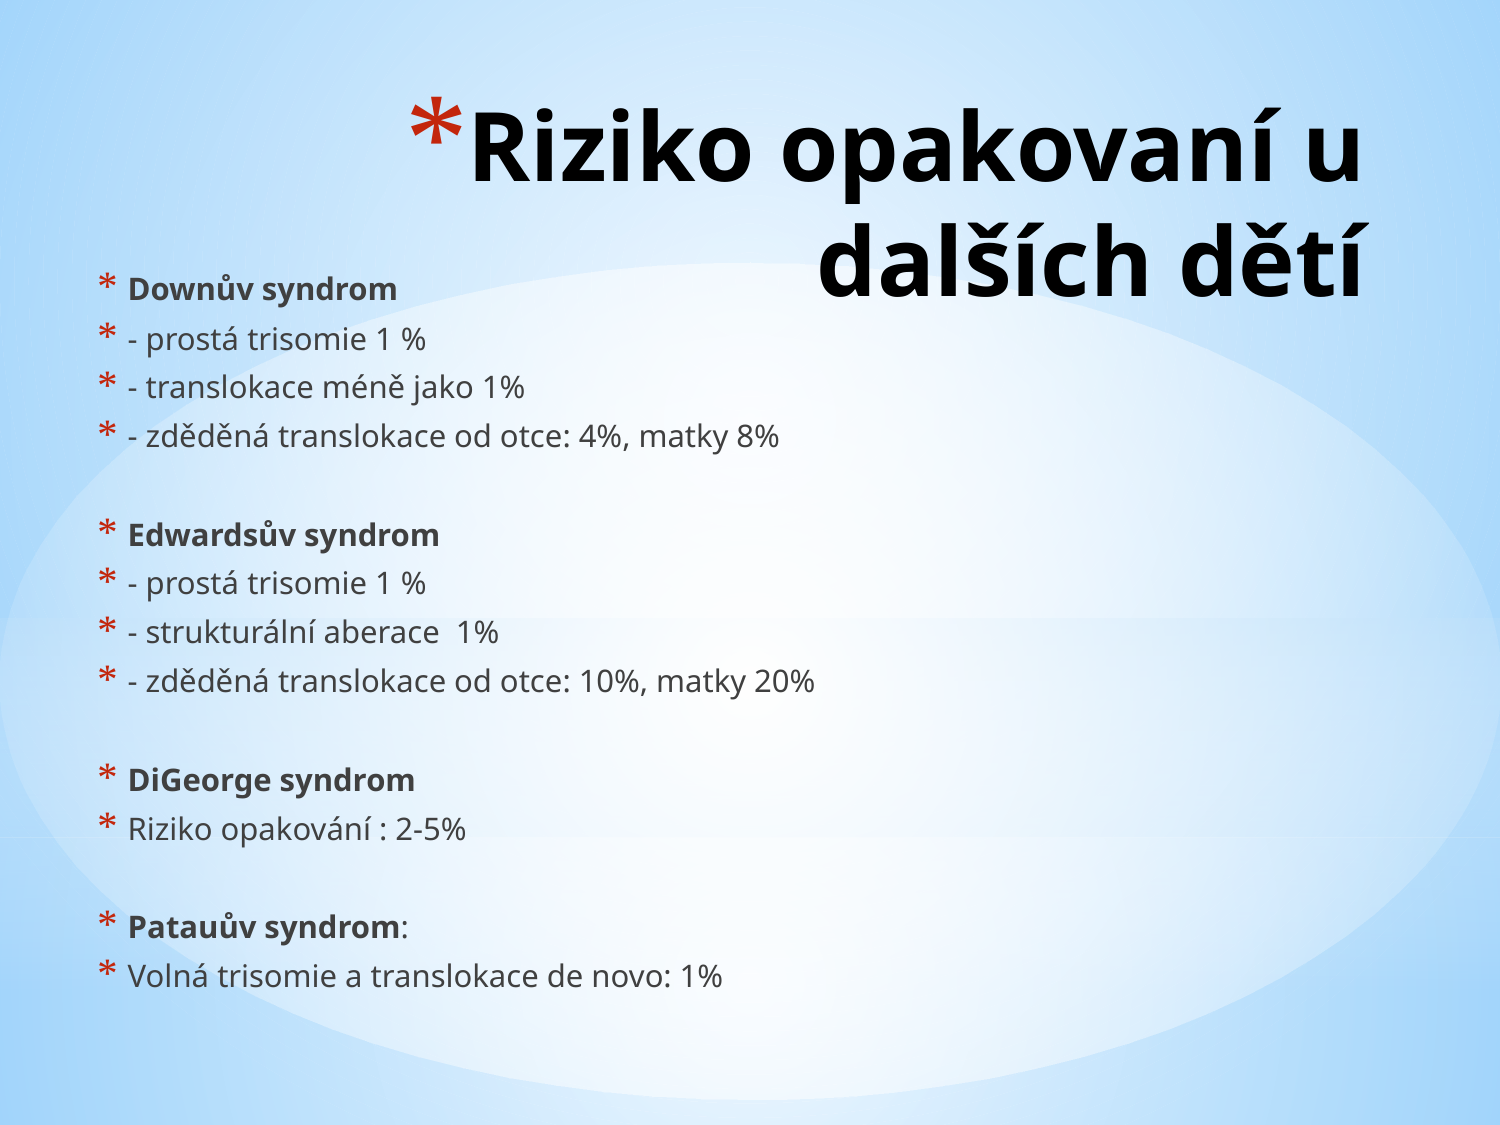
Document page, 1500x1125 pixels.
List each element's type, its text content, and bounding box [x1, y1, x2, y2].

title Riziko opakovaní u dalších dětí [312, 78, 1382, 262]
list Downův syndrom - prostá trisomie 1 % - translokace méně jako 1% - zděděná translokace od otce: 4%, matky 8% Edwardsův syndrom - prostá trisomie 1 % - strukturální aberace 1% - zděděná translokace od otce: 10%, matky 20% DiGeorge syndrom Riziko opakování : 2-5% Patauův syndrom: Volná trisomie a translokace de novo: 1% [75, 262, 1425, 1005]
